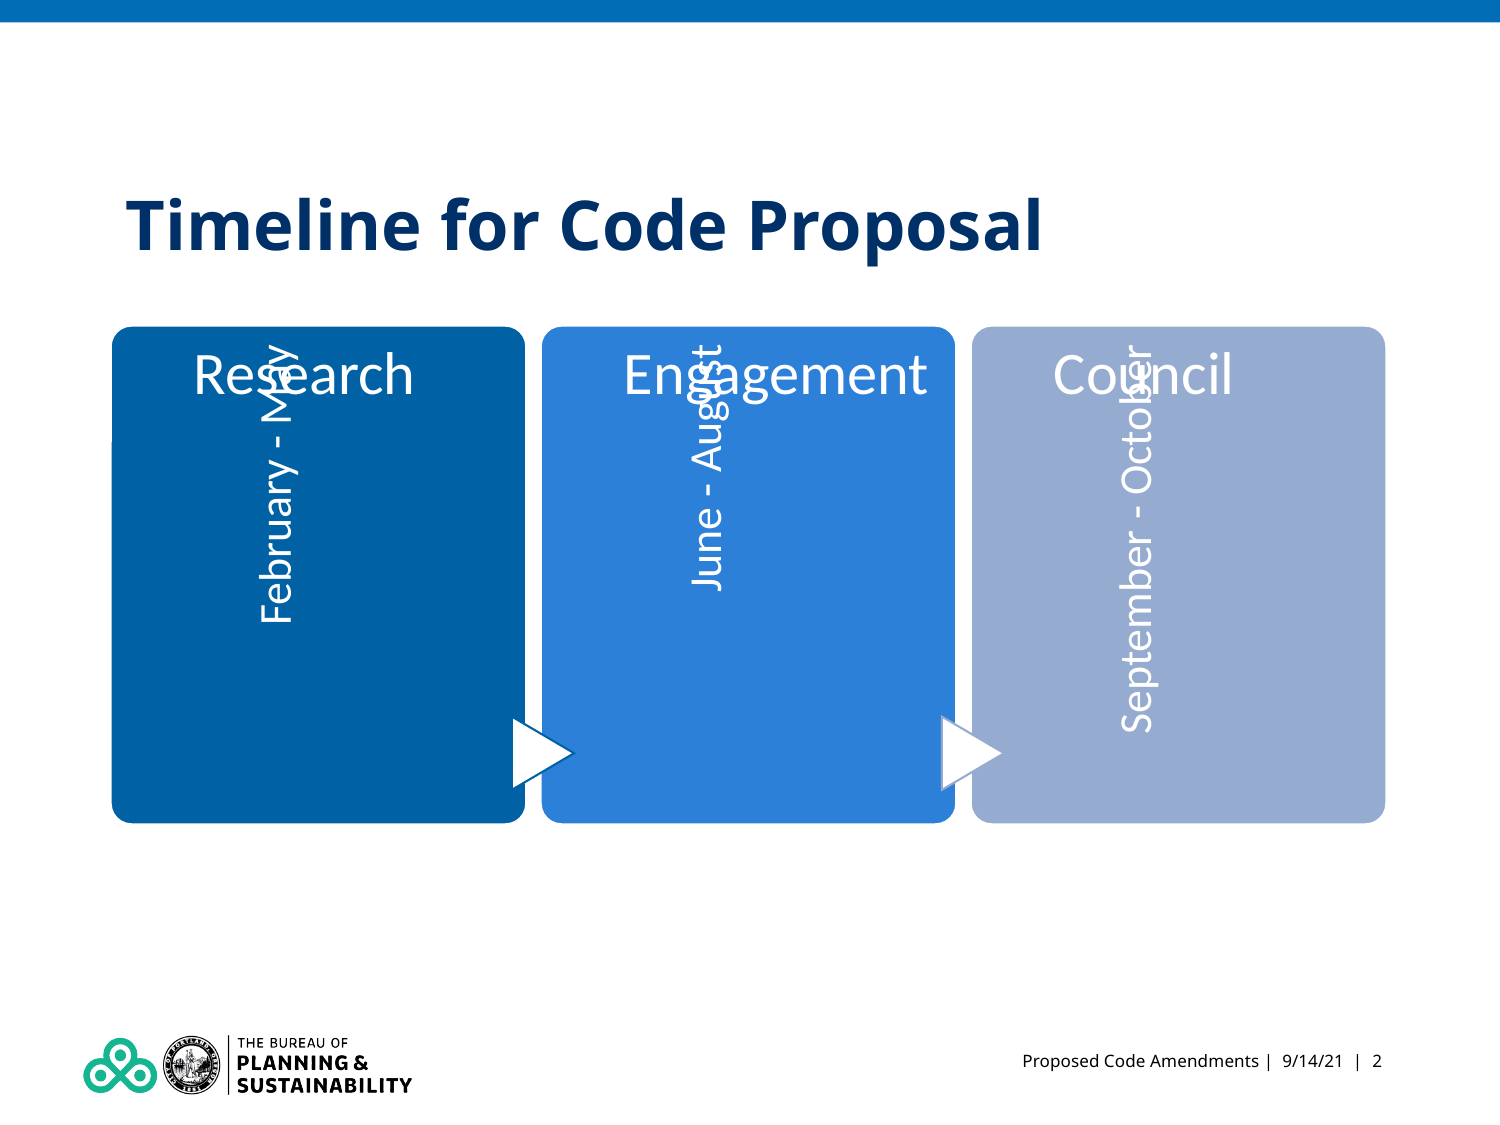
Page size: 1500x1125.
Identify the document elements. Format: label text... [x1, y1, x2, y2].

title Timeline for Code Proposal [110, 119, 1387, 297]
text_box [110, 297, 1387, 853]
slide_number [554, 1042, 1397, 1103]
picture [83, 1035, 412, 1095]
